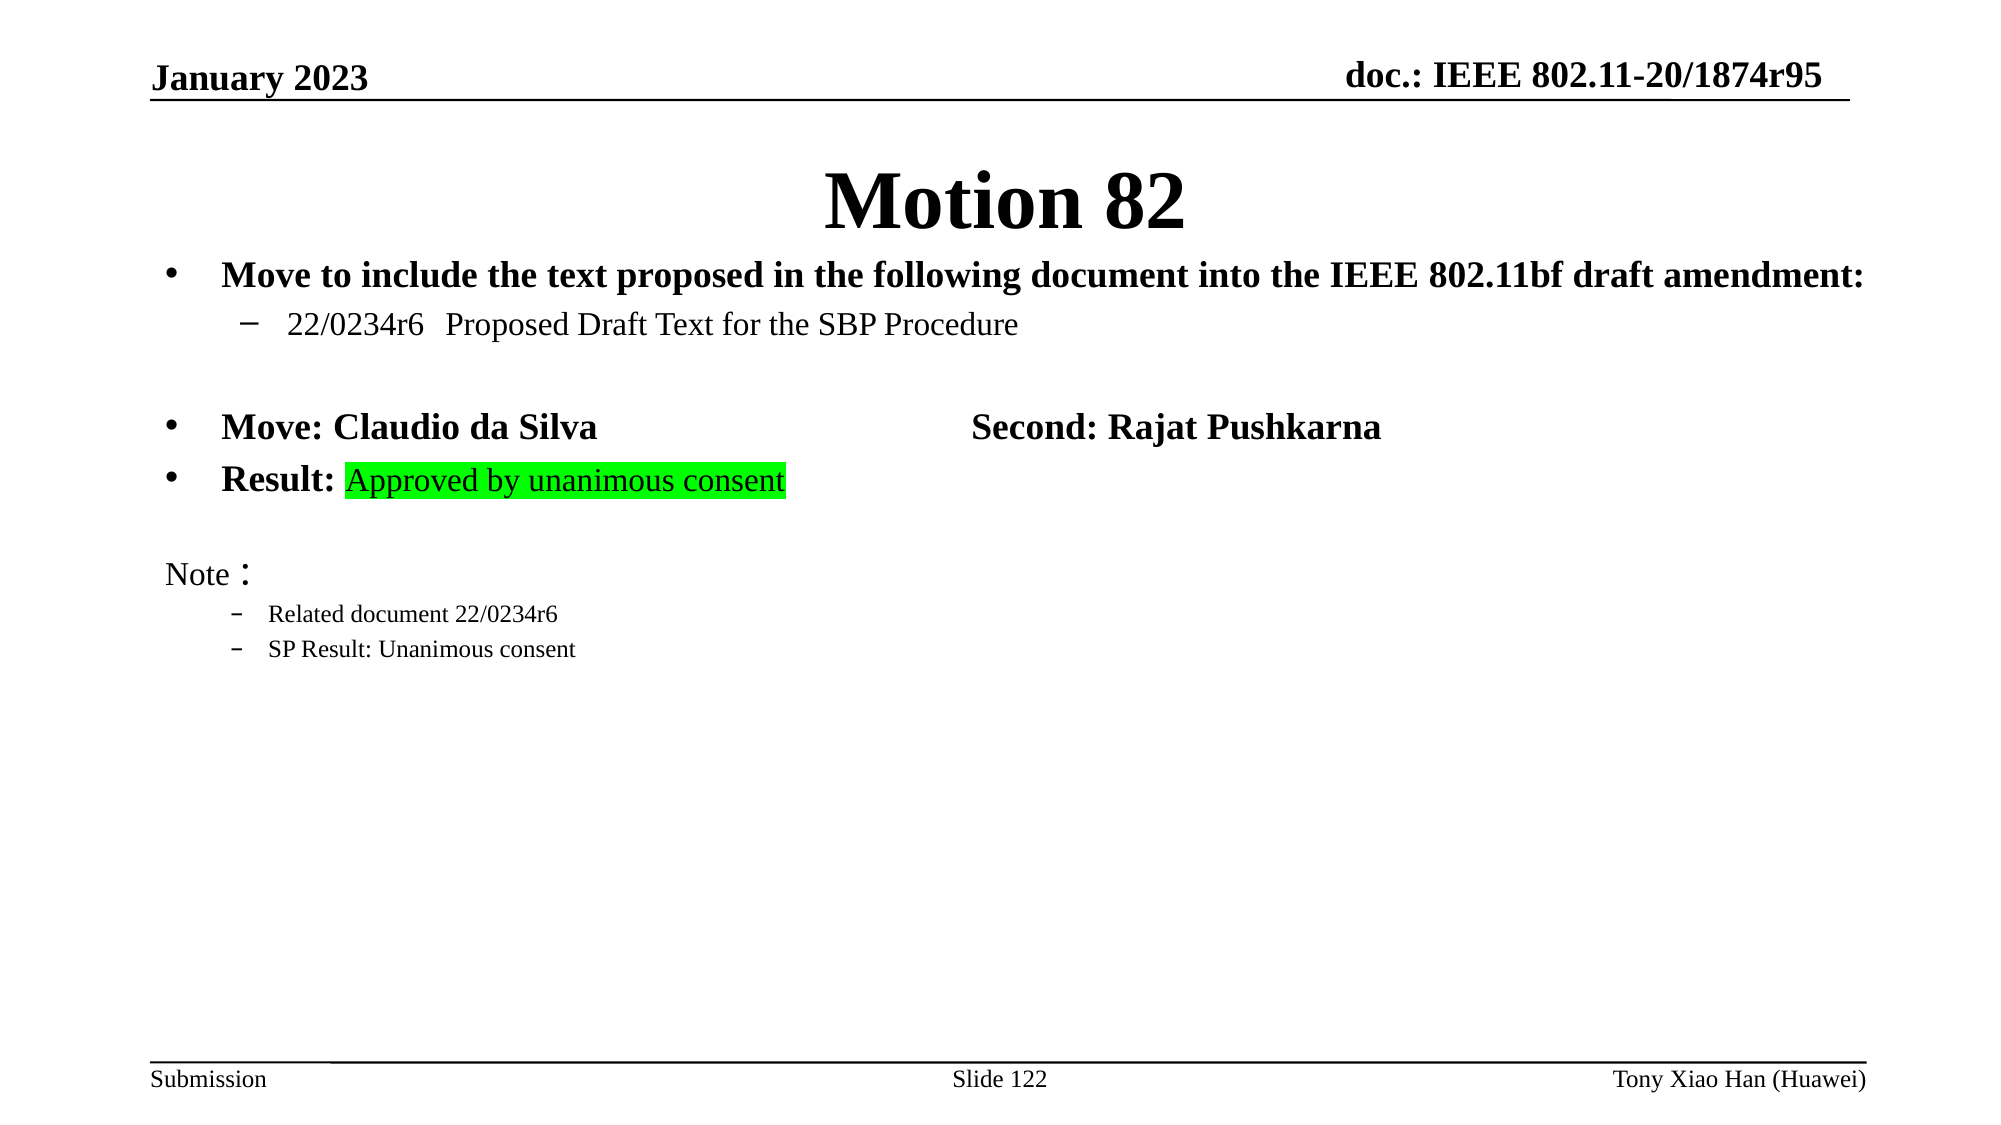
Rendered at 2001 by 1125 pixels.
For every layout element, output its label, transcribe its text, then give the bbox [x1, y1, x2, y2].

text_box Motion 82 [368, 137, 1644, 212]
text_box Move to include the text proposed in the following document into the IEEE 802.11bf draft amendment: 22/0234r6 Proposed Draft Text for the SBP Procedure Move: Claudio da Silva Second: Rajat Pushkarna Result: Approved by unanimous consent Note： Related document 22/0234r6 SP Result: Unanimous consent [150, 212, 1900, 900]
